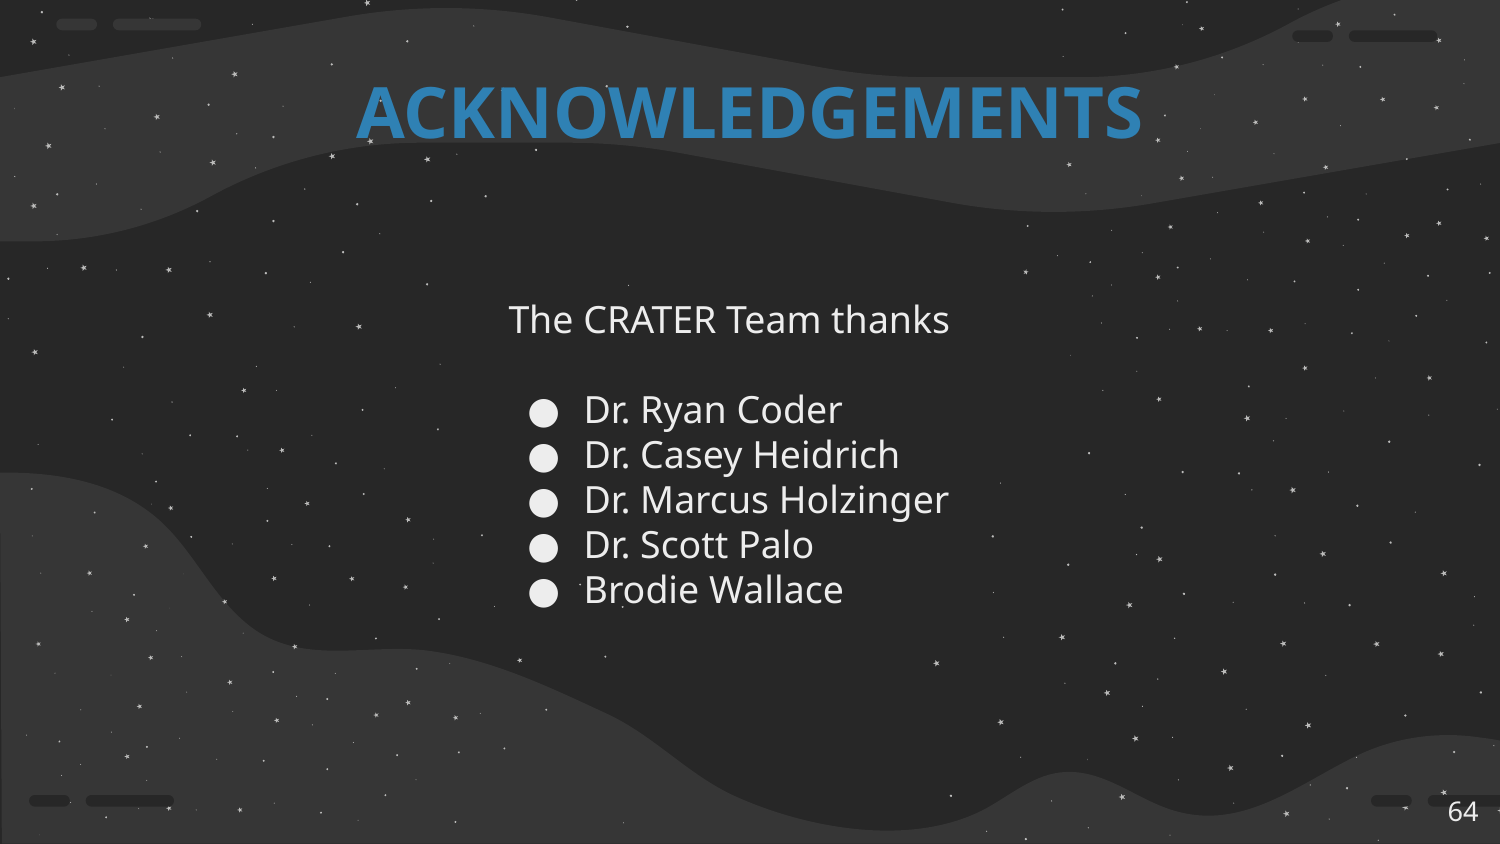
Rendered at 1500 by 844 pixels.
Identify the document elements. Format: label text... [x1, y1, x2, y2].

title ACKNOWLEDGEMENTS [124, 63, 1376, 157]
slide_number ‹#› [1403, 779, 1494, 844]
list The CRATER Team thanks Dr. Ryan Coder Dr. Casey Heidrich Dr. Marcus Holzinger Dr. Scott Palo Brodie Wallace [493, 281, 1007, 608]
